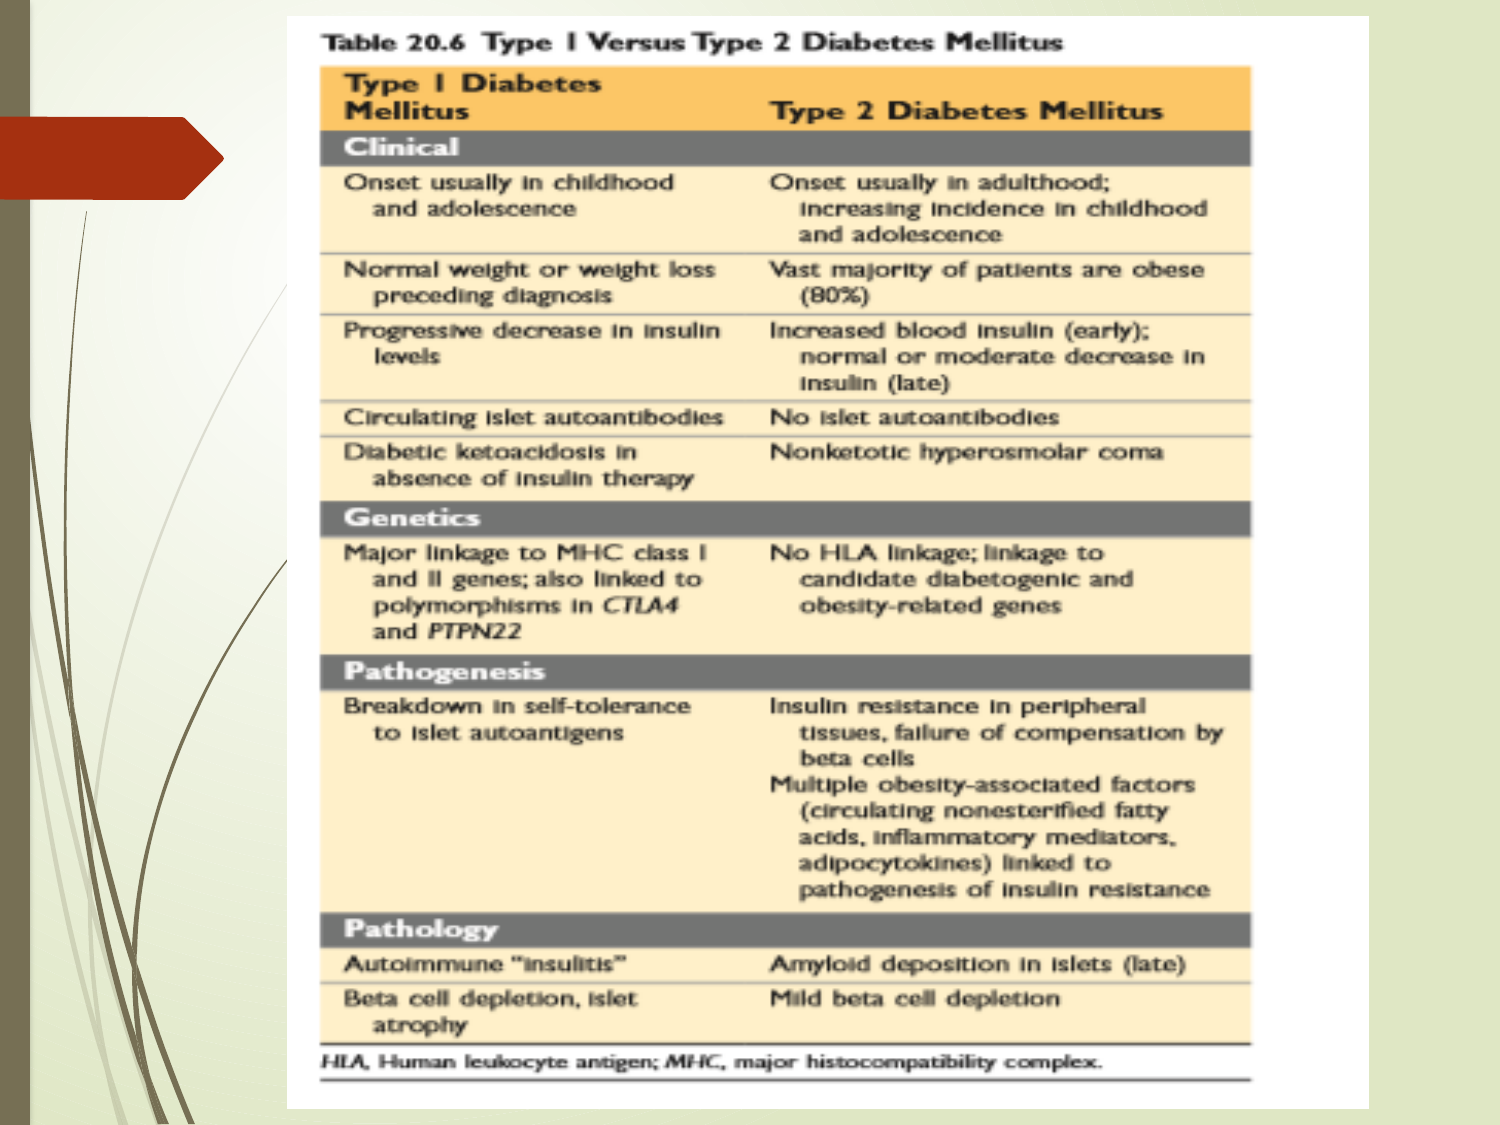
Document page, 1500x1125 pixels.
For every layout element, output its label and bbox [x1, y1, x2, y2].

list [287, 15, 1369, 1109]
